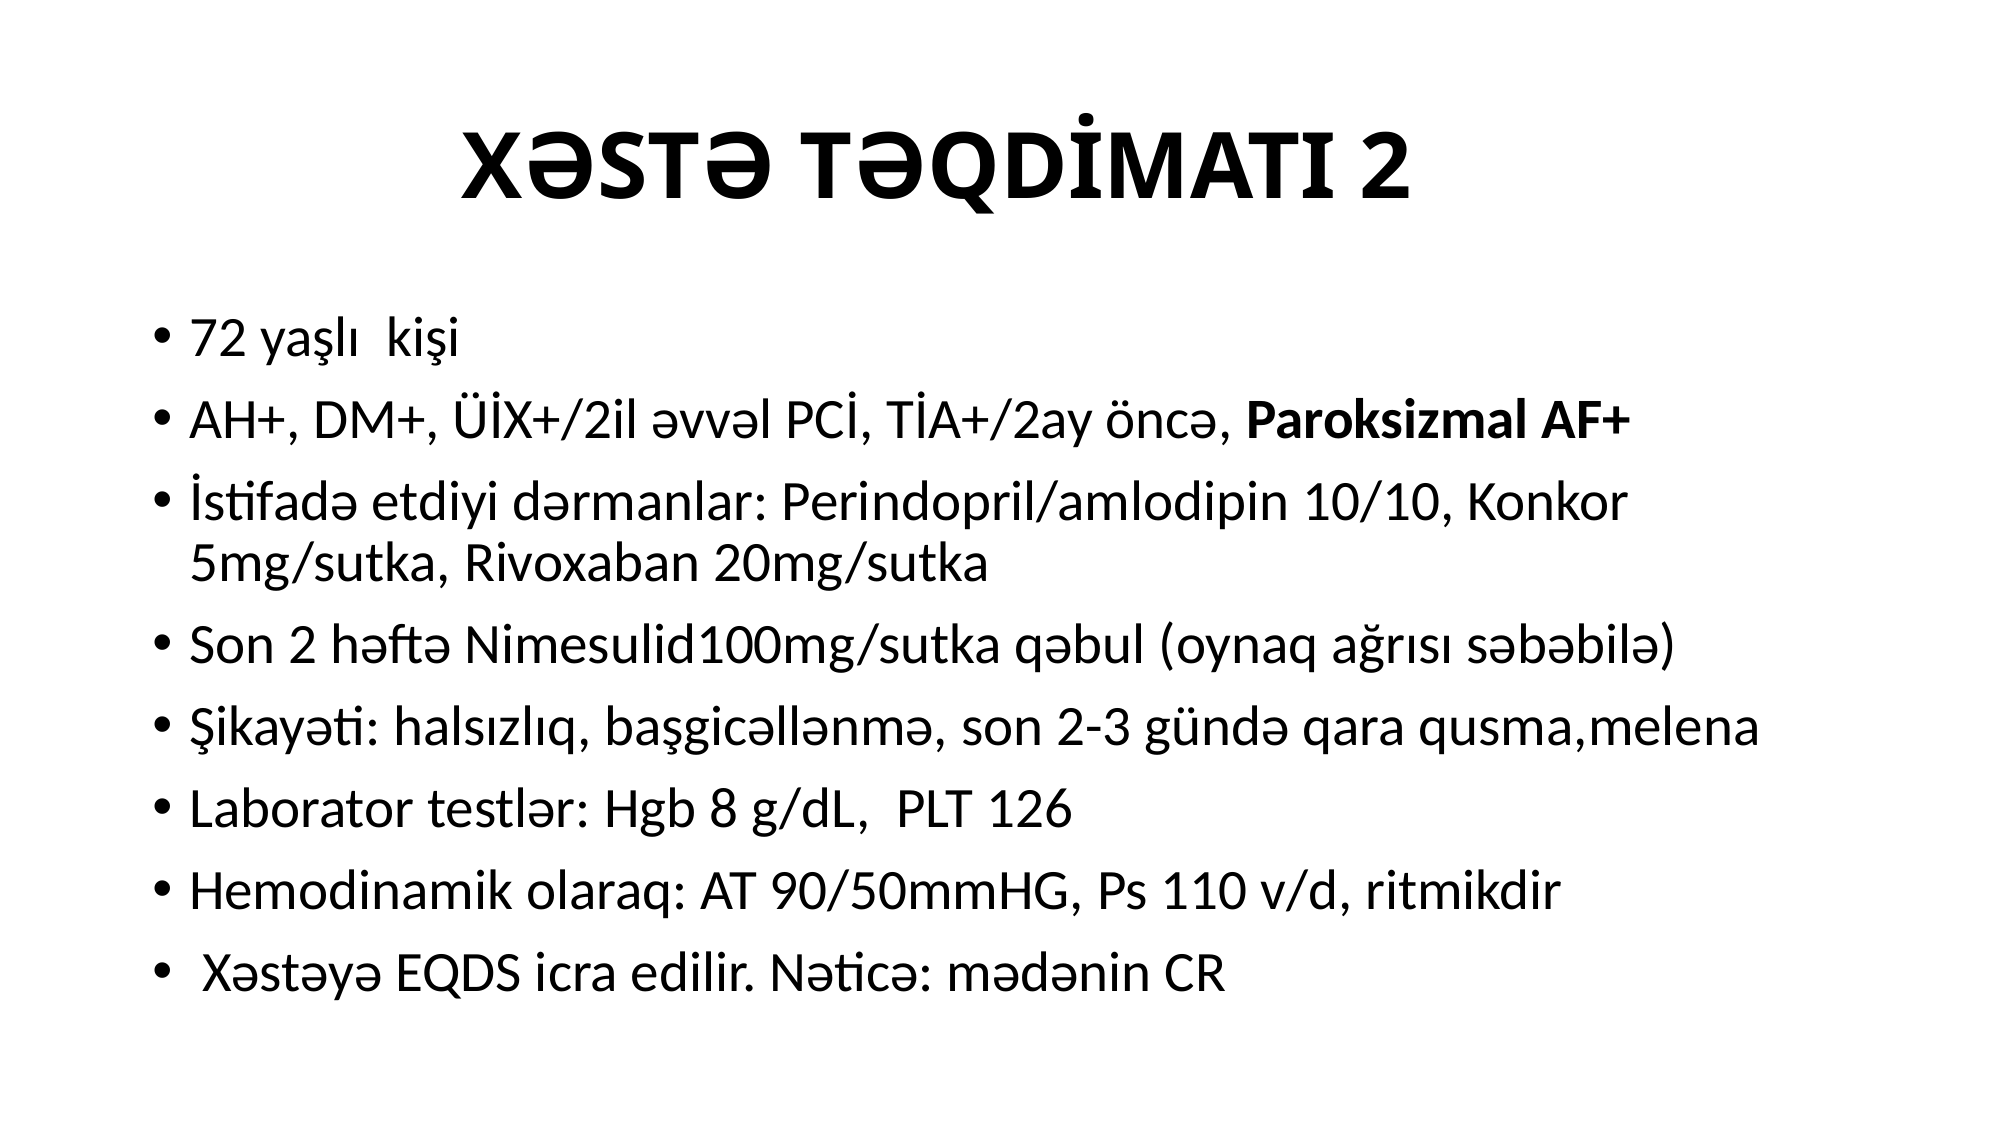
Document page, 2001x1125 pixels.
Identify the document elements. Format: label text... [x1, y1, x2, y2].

title XƏSTƏ TƏQDİMATI 2 [137, 59, 1863, 278]
list 72 yaşlı kişi AH+, DM+, ÜİX+/2il əvvəl PCİ, TİA+/2ay öncə, Paroksizmal AF+ İstifadə etdiyi dərmanlar: Perindopril/amlodipin 10/10, Konkor 5mg/sutka, Rivoxaban 20mg/sutka Son 2 həftə Nimesulid100mg/sutka qəbul (oynaq ağrısı səbəbilə) Şikayəti: halsızlıq, başgicəllənmə, son 2-3 gündə qara qusma,melena Laborator testlər: Hgb 8 g/dL, PLT 126 Hemodinamik olaraq: AT 90/50mmHG, Ps 110 v/d, ritmikdir Xəstəyə EQDS icra edilir. Nəticə: mədənin CR [137, 299, 1863, 1014]
